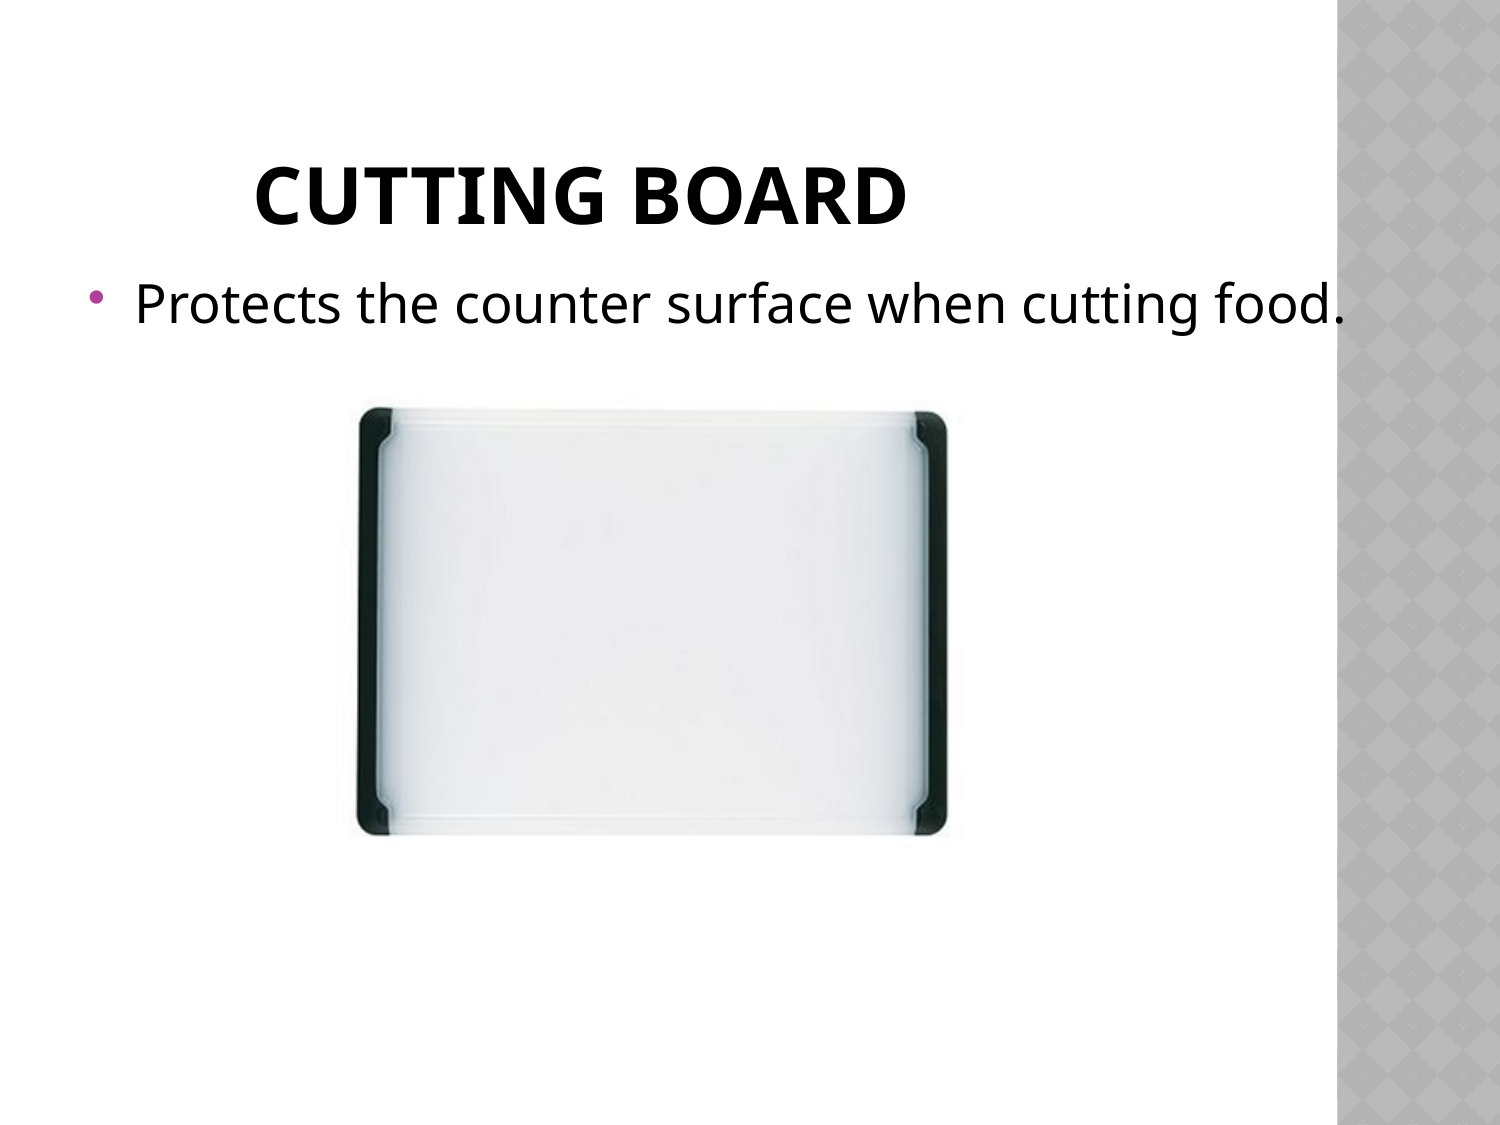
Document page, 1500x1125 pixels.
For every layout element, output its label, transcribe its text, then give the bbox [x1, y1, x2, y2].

picture [262, 224, 1045, 1007]
list Protects the counter surface when cutting food. [1049, 262, 1425, 438]
title cutting board [75, 52, 1263, 240]
list Protects the counter surface when cutting food. [75, 262, 256, 438]
